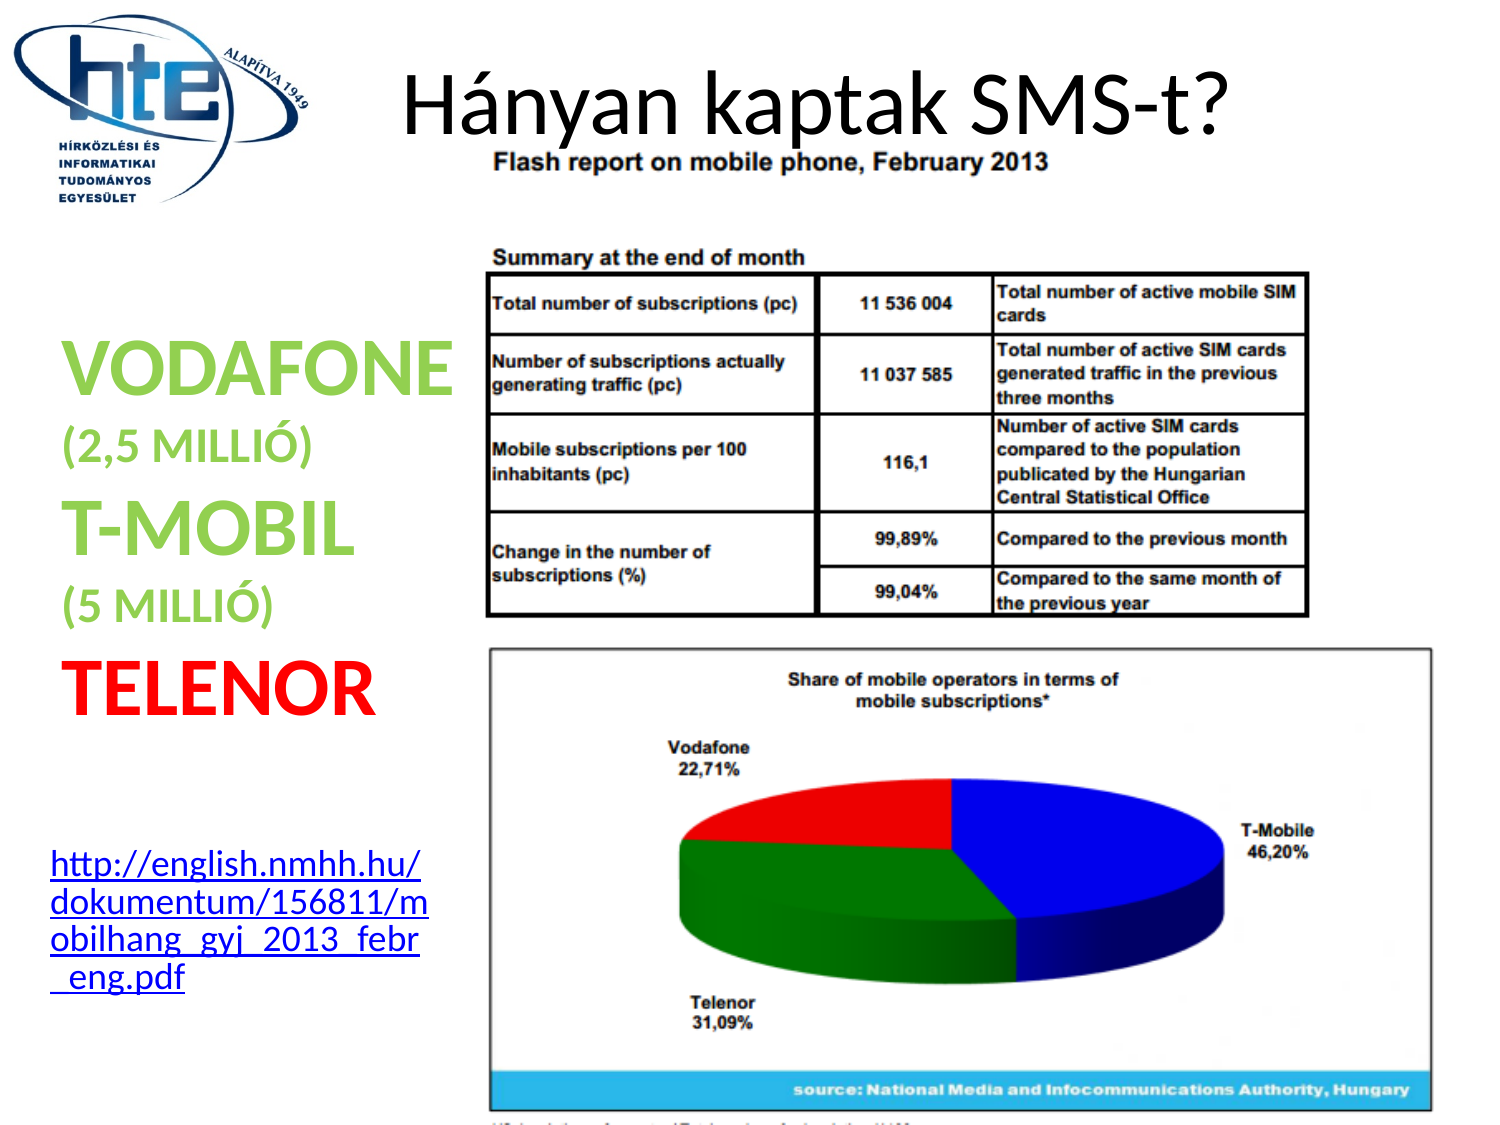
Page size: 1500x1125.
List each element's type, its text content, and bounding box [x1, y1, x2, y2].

text_box VODAFONE (2,5 MILLIÓ) T-MOBIL (5 MILLIÓ) TELENOR [46, 304, 428, 740]
picture [433, 88, 1500, 1125]
text_box Hányan kaptak SMS-t? [386, 35, 1407, 160]
picture [0, 0, 317, 213]
text_box http://english.nmhh.hu/dokumentum/156811/mobilhang_gyj_2013_febr_eng.pdf [35, 831, 428, 892]
